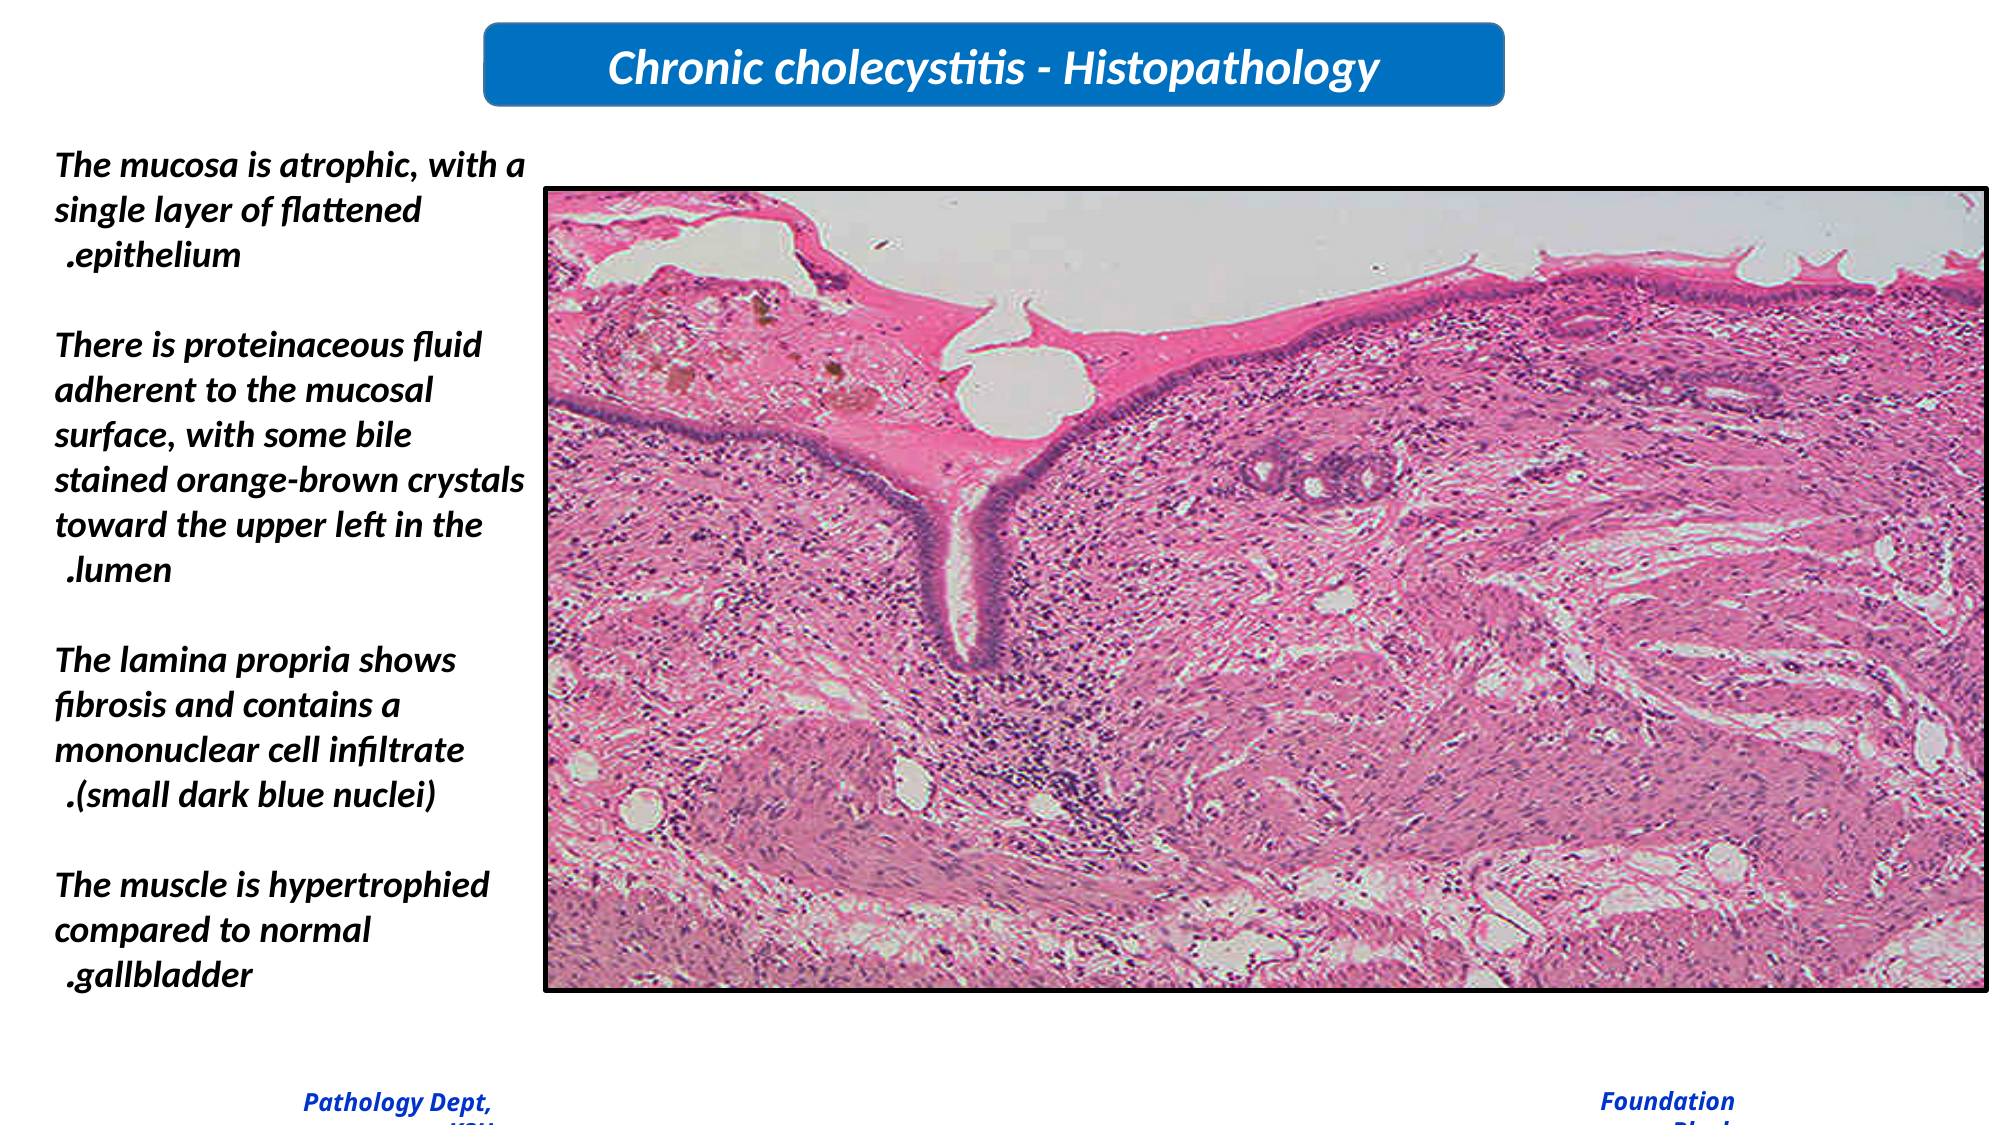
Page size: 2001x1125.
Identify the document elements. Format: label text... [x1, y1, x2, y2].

text_box Chronic cholecystitis - Histopathology [483, 22, 1505, 107]
text_box Foundation Block [1515, 1078, 1750, 1125]
text_box The mucosa is atrophic, with a single layer of flattened epithelium. There is proteinaceous fluid adherent to the mucosal surface, with some bile stained orange-brown crystals toward the upper left in the lumen. The lamina propria shows fibrosis and contains a mononuclear cell infiltrate (small dark blue nuclei). The muscle is hypertrophied compared to normal gallbladder. [39, 132, 542, 1003]
picture [547, 190, 1984, 988]
text_box Pathology Dept, KSU [249, 1079, 508, 1125]
